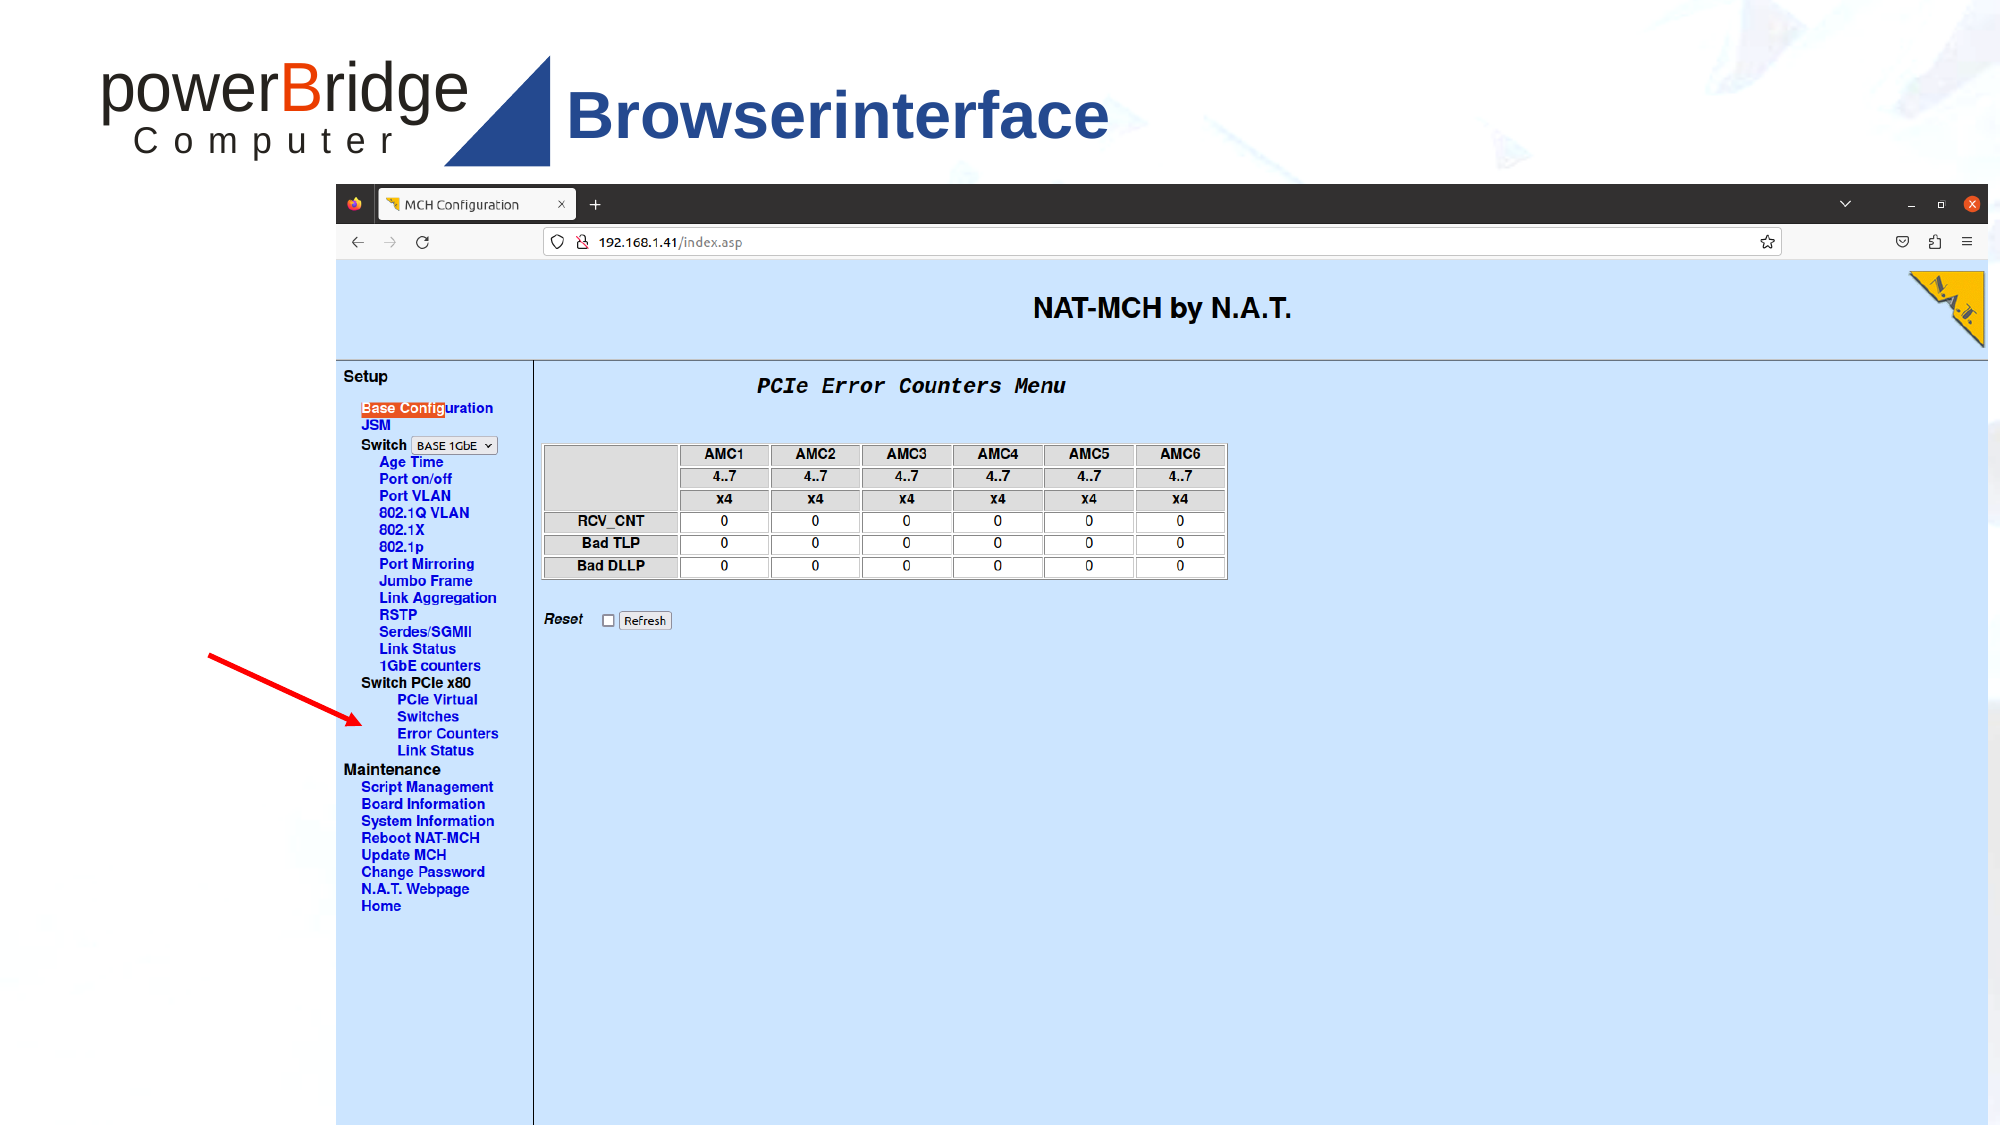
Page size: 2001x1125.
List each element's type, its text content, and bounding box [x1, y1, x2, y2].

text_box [208, 654, 363, 726]
picture [336, 184, 1988, 1125]
title Browserinterface [551, 54, 1531, 169]
